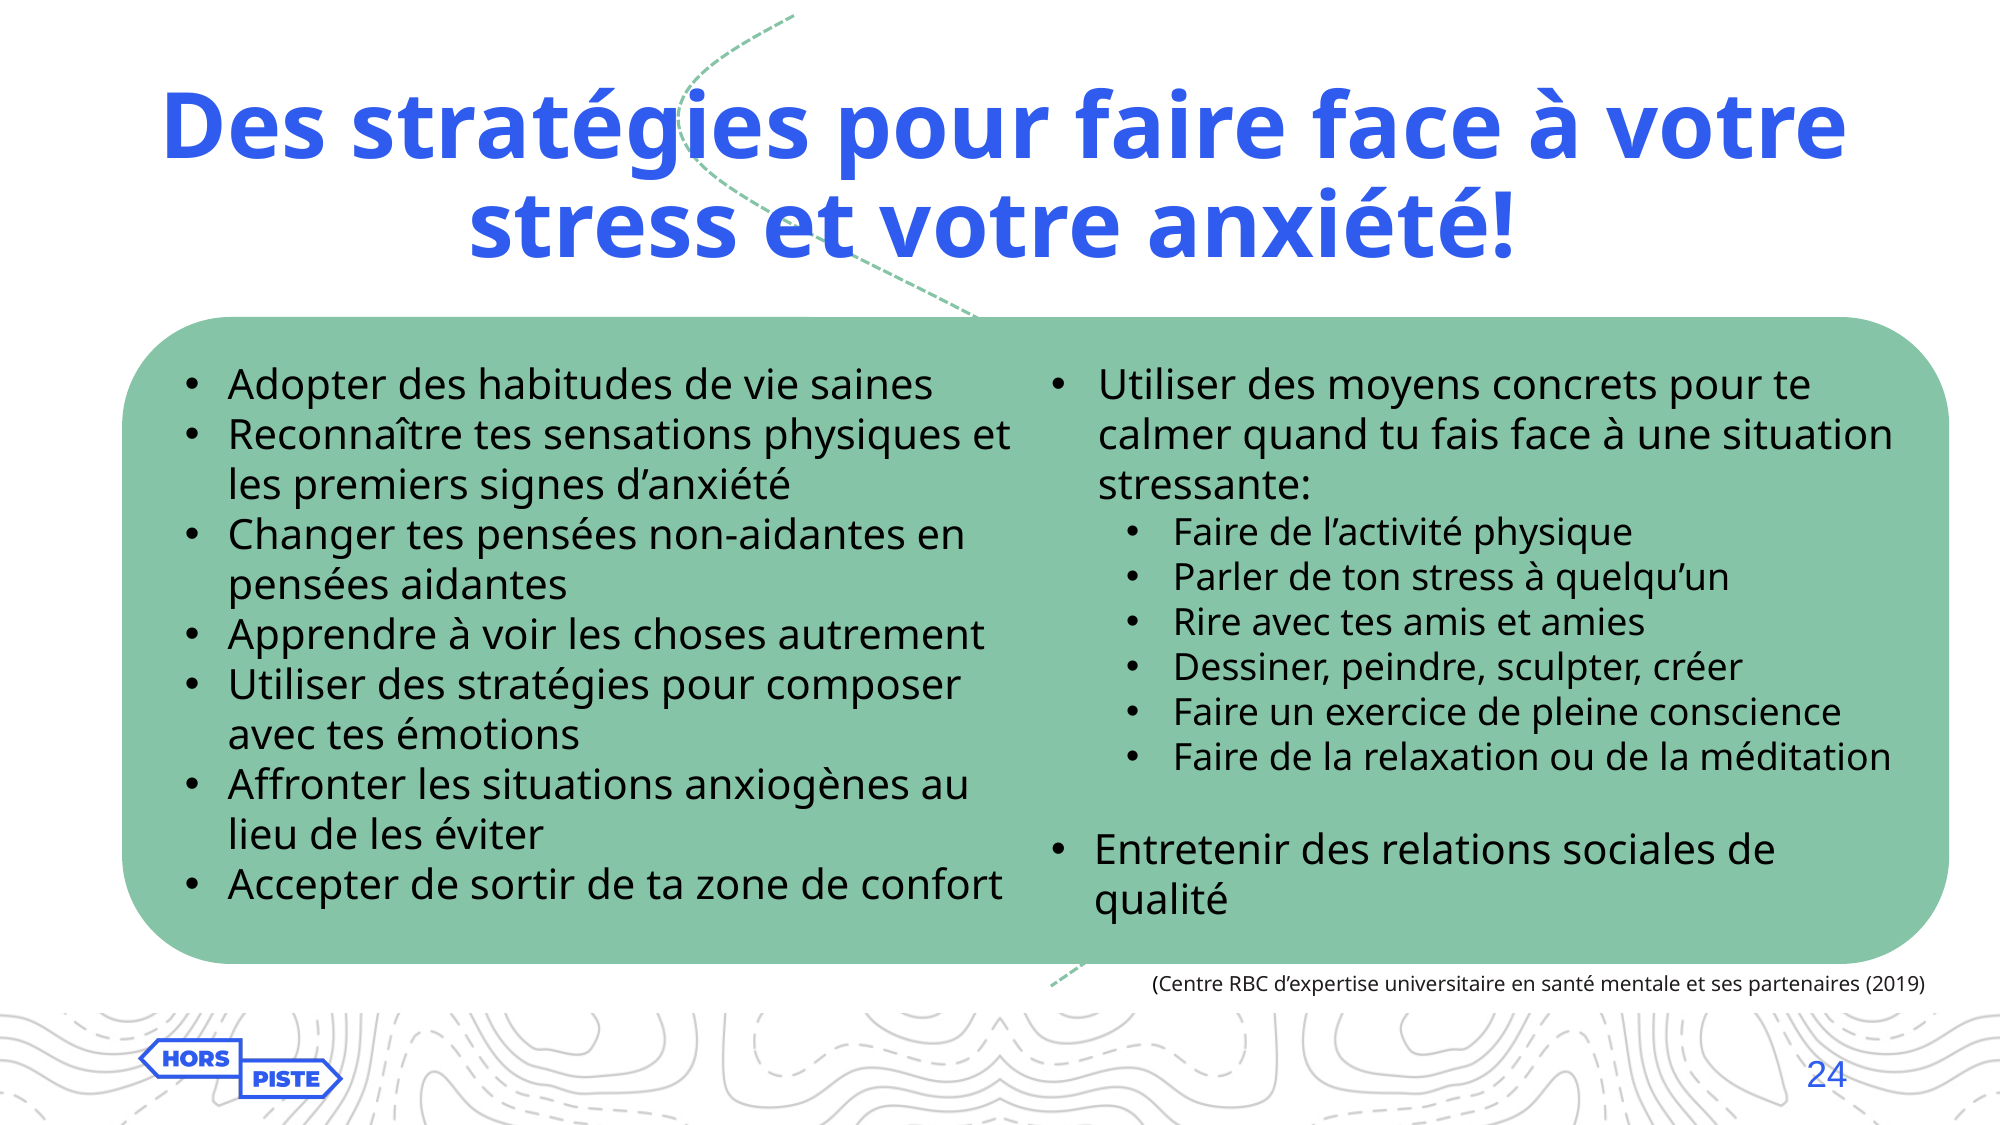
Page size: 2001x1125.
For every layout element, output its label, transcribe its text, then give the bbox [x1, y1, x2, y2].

text_box Des stratégies pour faire face à votre stress et votre anxiété! [40, 69, 1970, 287]
text_box (Centre RBC d’expertise universitaire en santé mentale et ses partenaires (2019) [1137, 962, 2000, 1003]
text_box [865, 287, 978, 317]
picture [0, 1012, 2000, 1125]
text_box Adopter des habitudes de vie saines Reconnaître tes sensations physiques et les premiers signes d’anxiété Changer tes pensées non-aidantes en pensées aidantes Apprendre à voir les choses autrement Utiliser des stratégies pour composer avec tes émotions Affronter les situations anxiogènes au lieu de les éviter Accepter de sortir de ta zone de confort Utiliser des moyens concrets pour te calmer quand tu fais face à une situation stressante: Faire de l’activité physique Parler de ton stress à quelqu’un Rire avec tes amis et amies Dessiner, peindre, sculpter, créer Faire un exercice de pleine conscience Faire de la relaxation ou de la méditation Entretenir des relations sociales de qualité [122, 316, 1950, 964]
slide_number 24 [1412, 1042, 1863, 1103]
text_box [705, 14, 809, 69]
text_box [1045, 964, 1085, 987]
